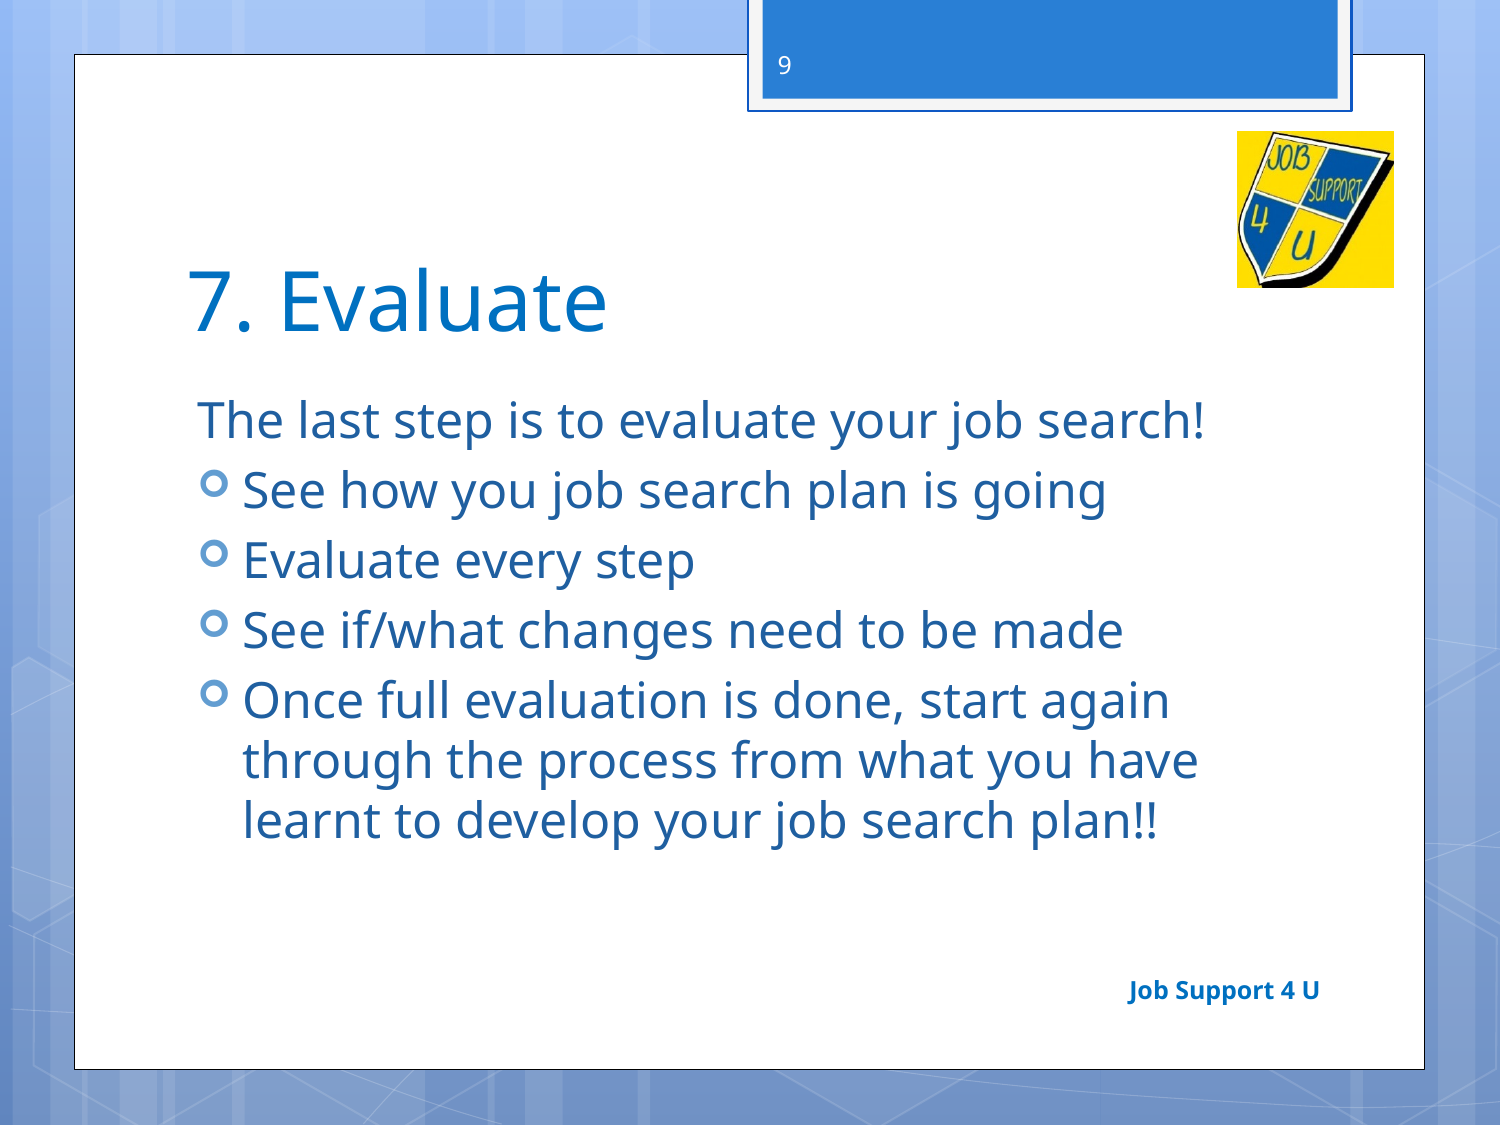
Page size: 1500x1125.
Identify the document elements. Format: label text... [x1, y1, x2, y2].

footer Job Support 4 U [761, 960, 1336, 1020]
title 7. Evaluate [171, 168, 1324, 357]
picture [1237, 131, 1394, 288]
list The last step is to evaluate your job search! See how you job search plan is going Evaluate every step See if/what changes need to be made Once full evaluation is done, start again through the process from what you have learnt to develop your job search plan!! [171, 381, 1283, 957]
slide_number 9 [762, 36, 982, 97]
